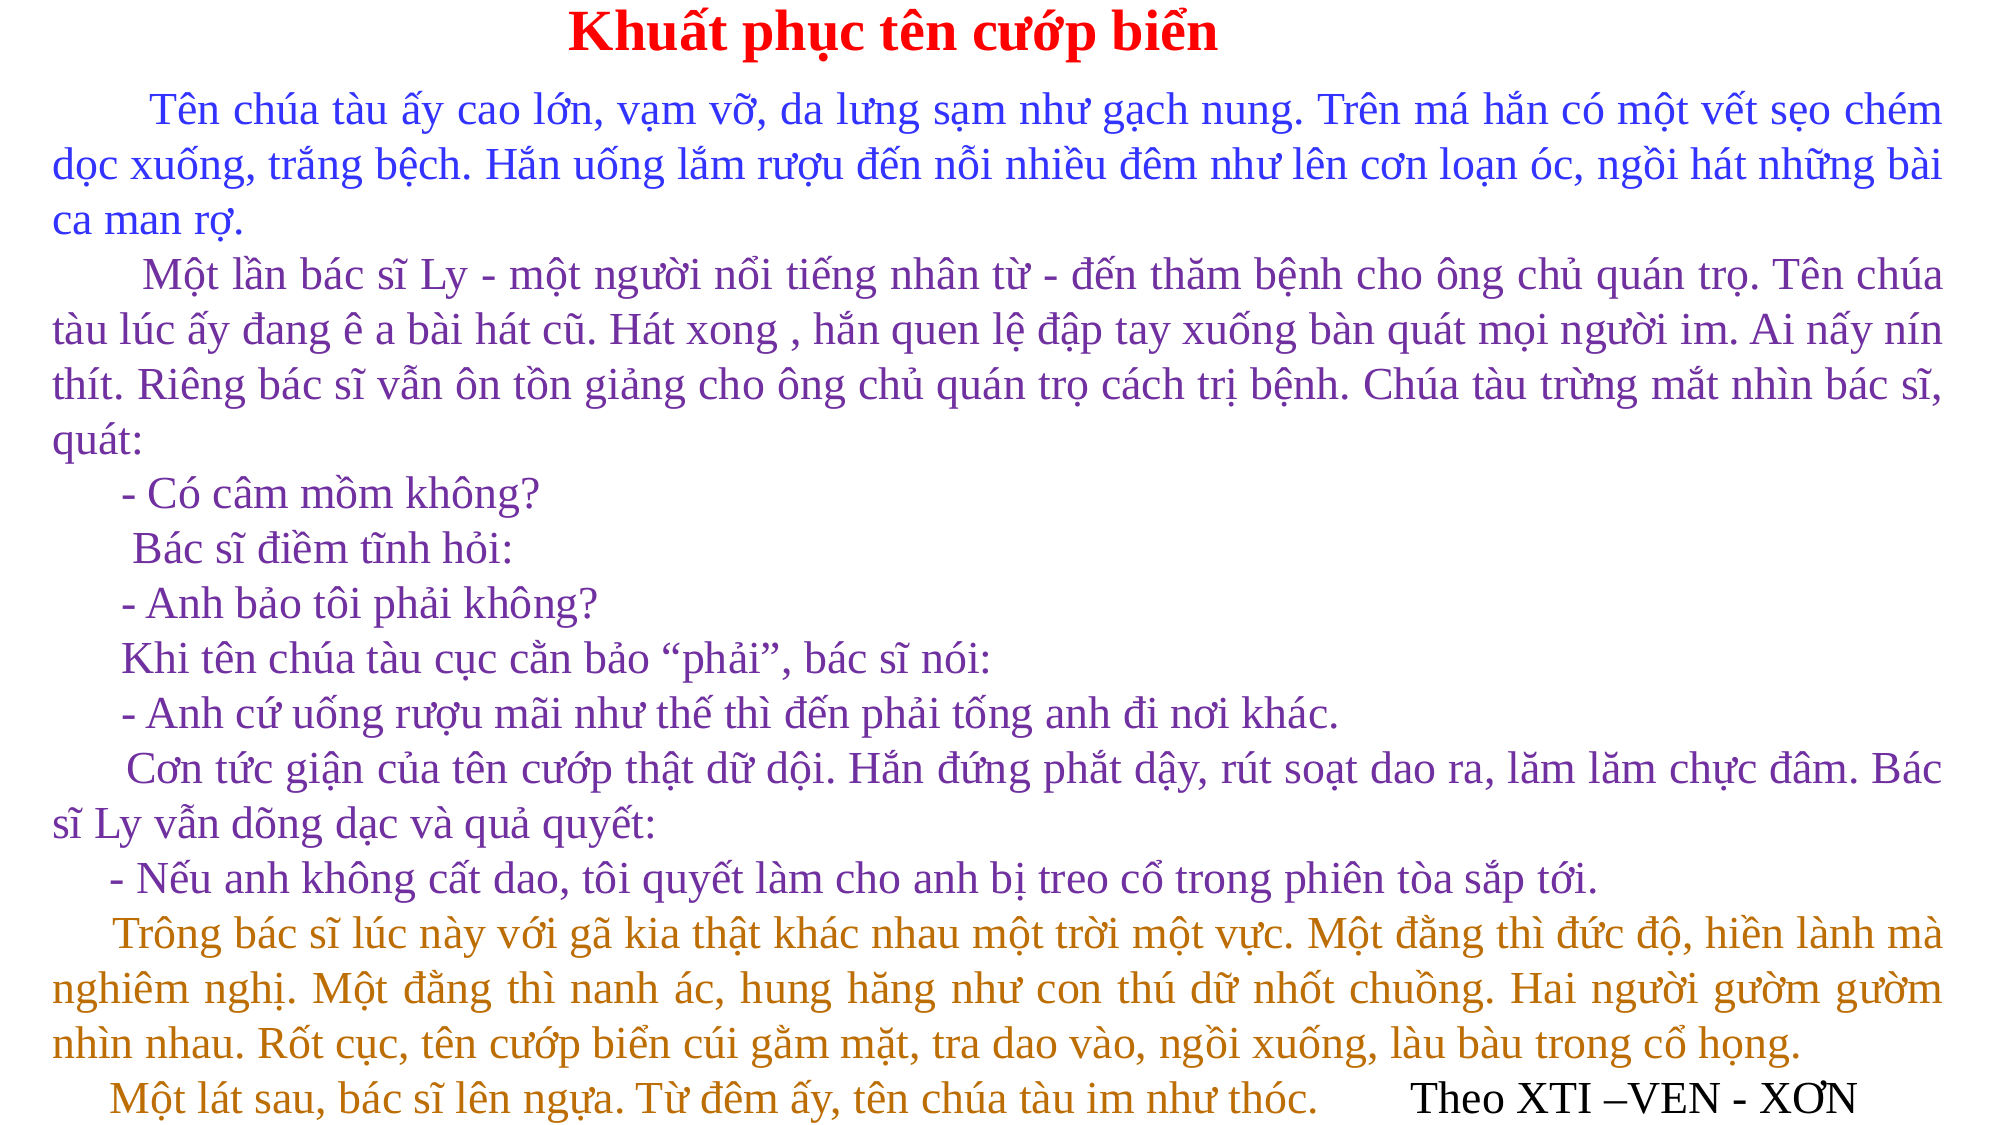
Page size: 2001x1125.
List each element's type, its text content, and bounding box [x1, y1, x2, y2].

text_box Tên chúa tàu ấy cao lớn, vạm vỡ, da lưng sạm như gạch nung. Trên má hắn có một vết sẹo chém dọc xuống, trắng bệch. Hắn uống lắm rượu đến nỗi nhiều đêm như lên cơn loạn óc, ngồi hát những bài ca man rợ. Một lần bác sĩ Ly - một người nổi tiếng nhân từ - đến thăm bệnh cho ông chủ quán trọ. Tên chúa tàu lúc ấy đang ê a bài hát cũ. Hát xong , hắn quen lệ đập tay xuống bàn quát mọi người im. Ai nấy nín thít. Riêng bác sĩ vẫn ôn tồn giảng cho ông chủ quán trọ cách trị bệnh. Chúa tàu trừng mắt nhìn bác sĩ, quát: - Có câm mồm không? Bác sĩ điềm tĩnh hỏi: - Anh bảo tôi phải không? Khi tên chúa tàu cục cằn bảo “phải”, bác sĩ nói: - Anh cứ uống rượu mãi như thế thì đến phải tống anh đi nơi khác. Cơn tức giận của tên cướp thật dữ dội. Hắn đứng phắt dậy, rút soạt dao ra, lăm lăm chực đâm. Bác sĩ Ly vẫn dõng dạc và quả quyết: - Nếu anh không cất dao, tôi quyết làm cho anh bị treo cổ trong phiên tòa sắp tới. Trông bác sĩ lúc này với gã kia thật khác nhau một trời một vực. Một đằng thì đức độ, hiền lành mà nghiêm nghị. Một đằng thì nanh ác, hung hăng như con thú dữ nhốt chuồng. Hai người gườm gườm nhìn nhau. Rốt cục, tên cướp biển cúi gằm mặt, tra dao vào, ngồi xuống, làu bàu trong cổ họng. Một lát sau, bác sĩ lên ngựa. Từ đêm ấy, tên chúa tàu im như thóc. Theo XTI –VEN - XƠN [37, 70, 1960, 1125]
text_box Khuất phục tên cướp biển [452, 0, 1287, 70]
